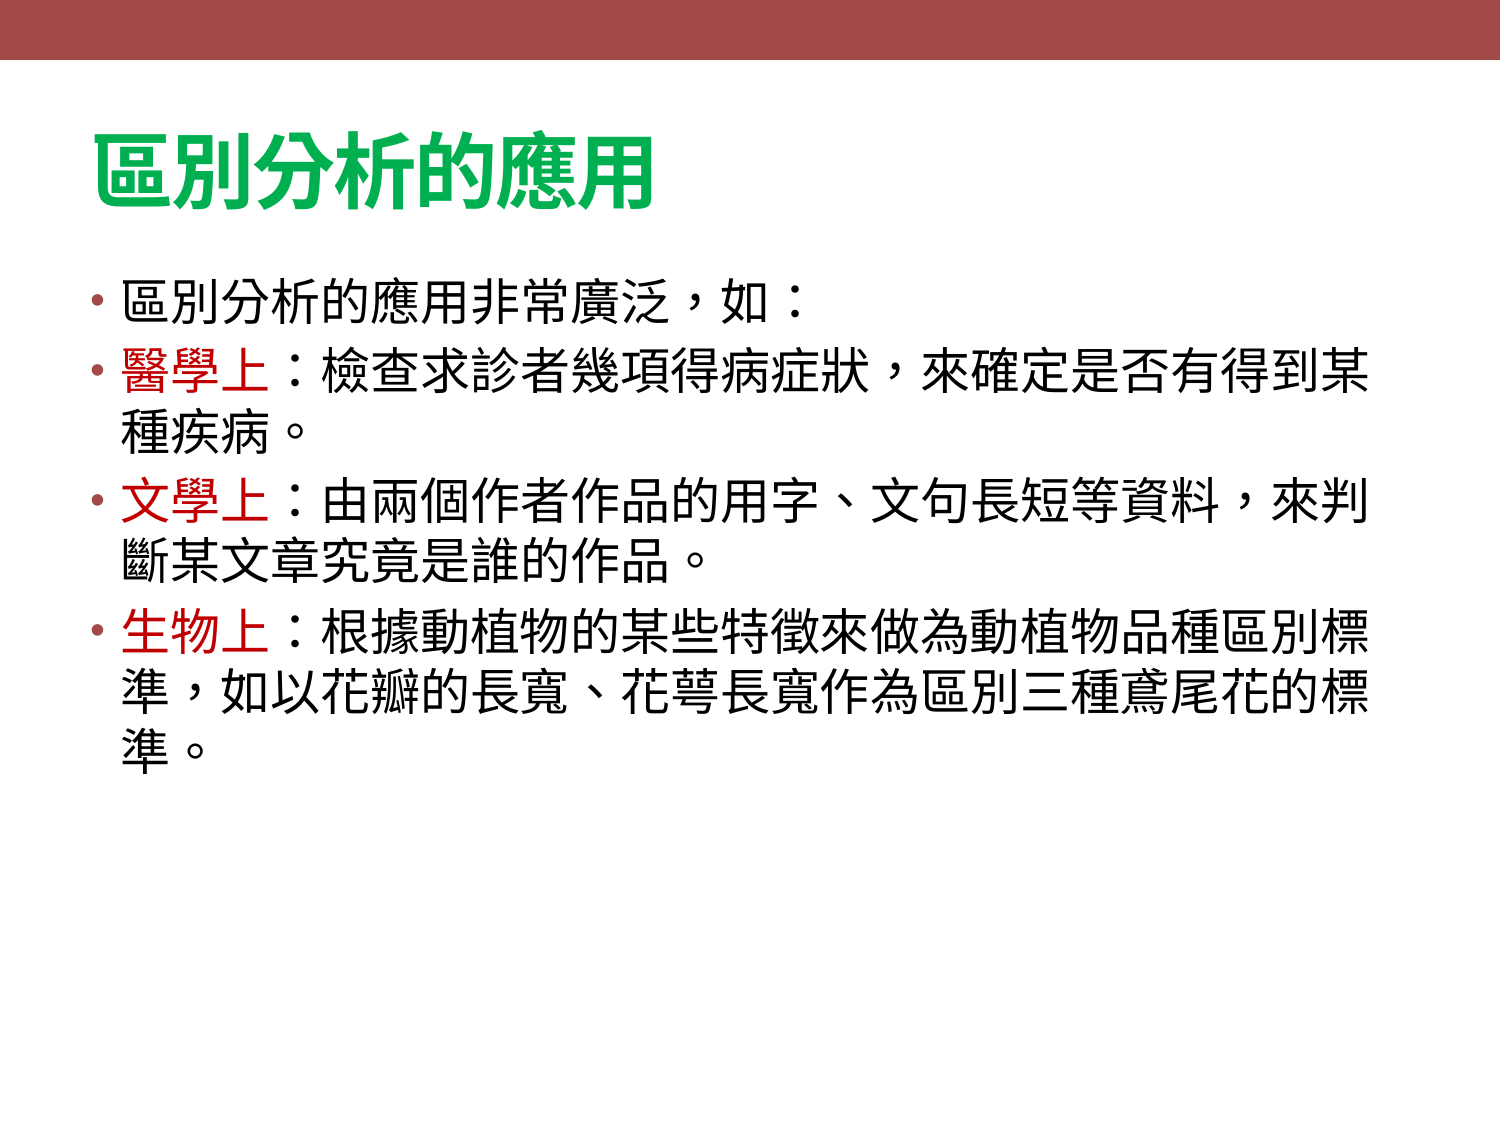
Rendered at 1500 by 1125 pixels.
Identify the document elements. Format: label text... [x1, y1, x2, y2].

list 區別分析的應用非常廣泛，如： 醫學上：檢查求診者幾項得病症狀，來確定是否有得到某種疾病。 文學上：由兩個作者作品的用字、文句長短等資料，來判斷某文章究竟是誰的作品。 生物上：根據動植物的某些特徵來做為動植物品種區別標準，如以花瓣的長寬、花萼長寬作為區別三種鳶尾花的標準。 [75, 262, 1425, 1063]
title 區別分析的應用 [75, 87, 1425, 250]
